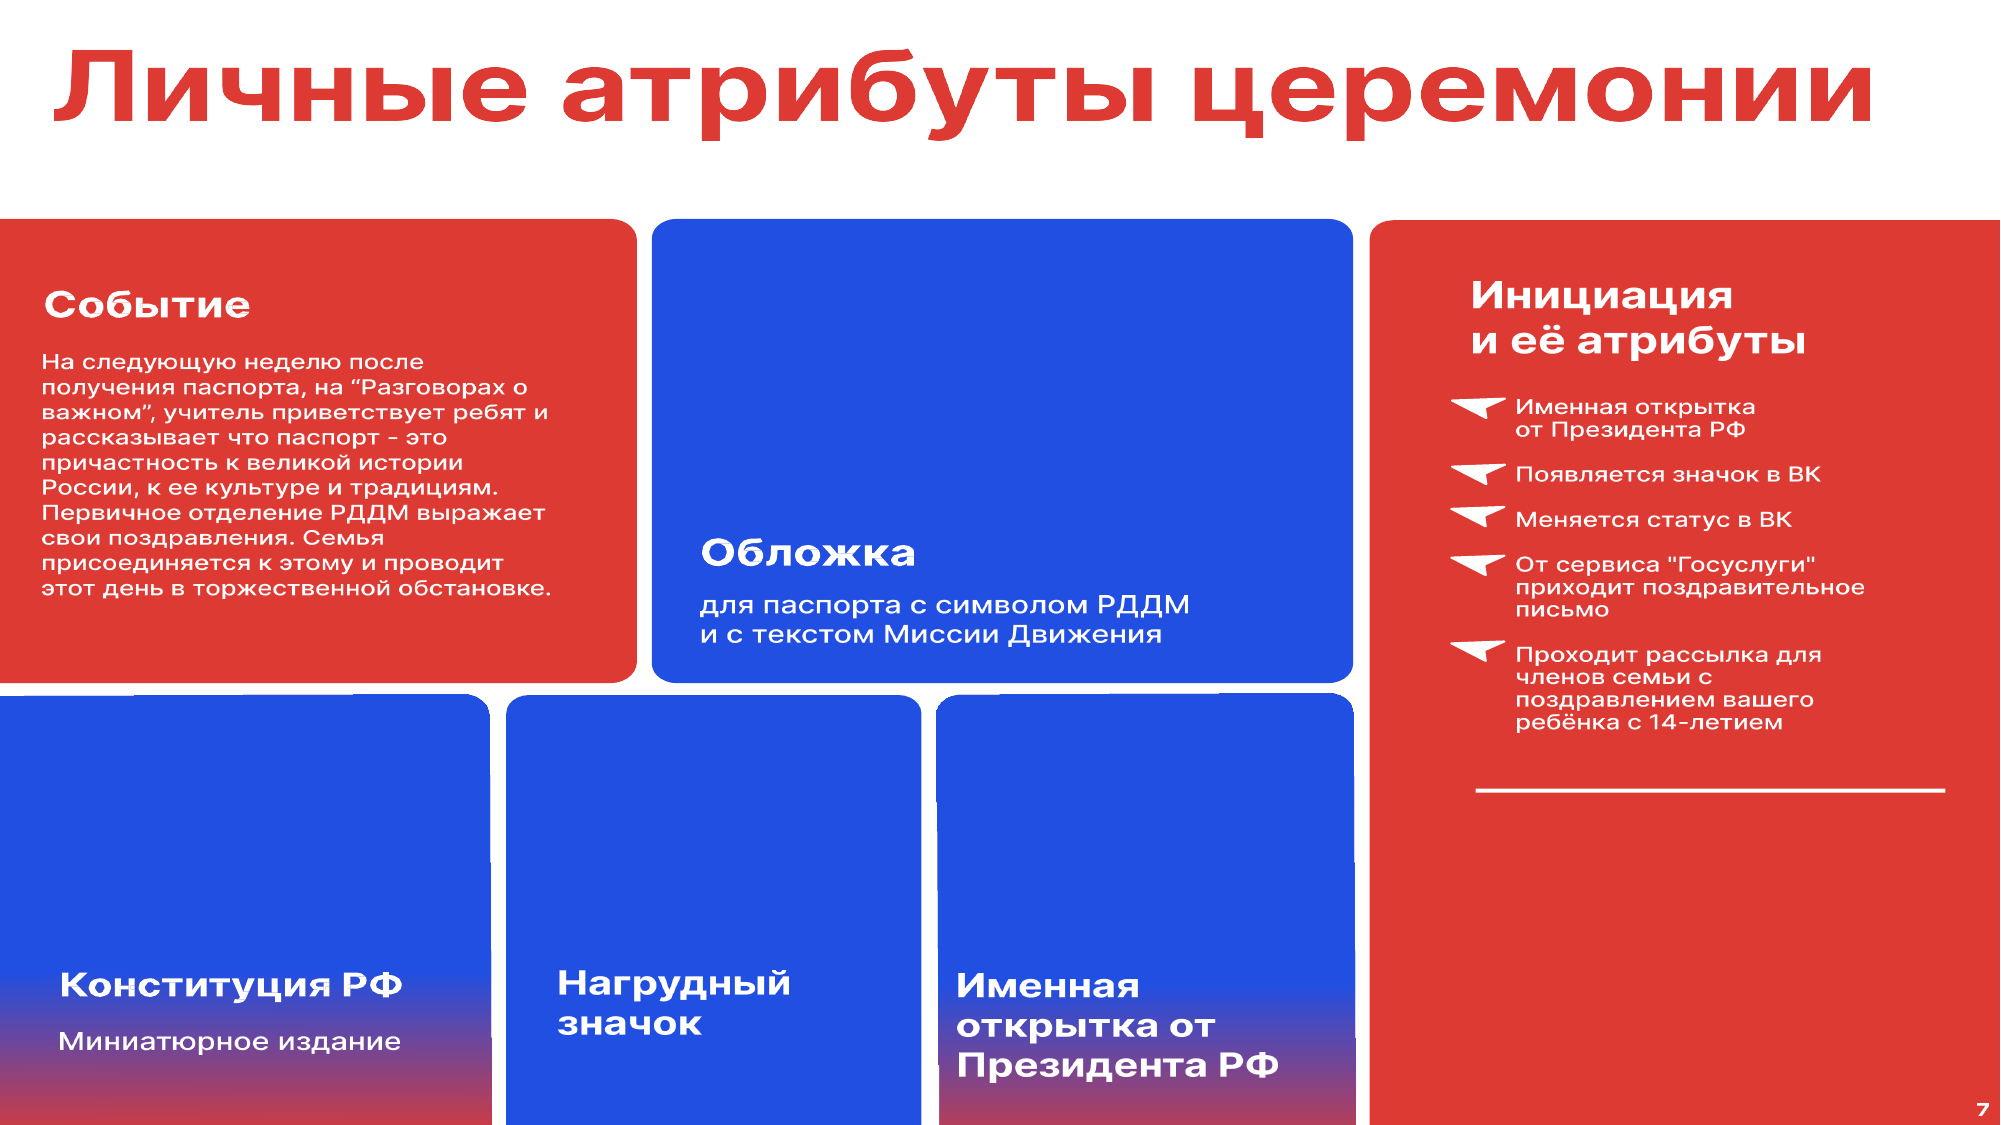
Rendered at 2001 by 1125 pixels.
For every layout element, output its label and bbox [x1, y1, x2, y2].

picture [0, 694, 492, 1125]
text_box [1369, 220, 2000, 1125]
text_box [1451, 397, 1506, 419]
text_box [891, 545, 914, 567]
text_box [107, 290, 132, 318]
picture [54, 48, 1870, 141]
text_box [1475, 788, 1946, 793]
text_box [1450, 554, 1506, 577]
picture [936, 693, 1356, 1125]
text_box [651, 218, 1354, 684]
text_box [1451, 463, 1506, 486]
text_box [0, 218, 637, 684]
picture [1516, 399, 1864, 733]
text_box [79, 297, 104, 318]
text_box [171, 297, 195, 318]
text_box [702, 538, 734, 567]
text_box [198, 297, 222, 318]
picture [700, 595, 1188, 647]
text_box [135, 297, 159, 318]
text_box [822, 545, 861, 566]
picture [1977, 1103, 1989, 1116]
text_box [864, 545, 890, 566]
text_box [160, 297, 168, 318]
text_box [45, 290, 76, 318]
text_box [506, 695, 922, 1125]
text_box [225, 297, 250, 318]
picture [558, 970, 789, 1035]
picture [1473, 281, 1804, 361]
picture [42, 354, 550, 599]
text_box [1450, 640, 1506, 662]
text_box [1450, 505, 1506, 528]
text_box [766, 545, 791, 566]
text_box [795, 545, 821, 567]
text_box [738, 537, 764, 567]
